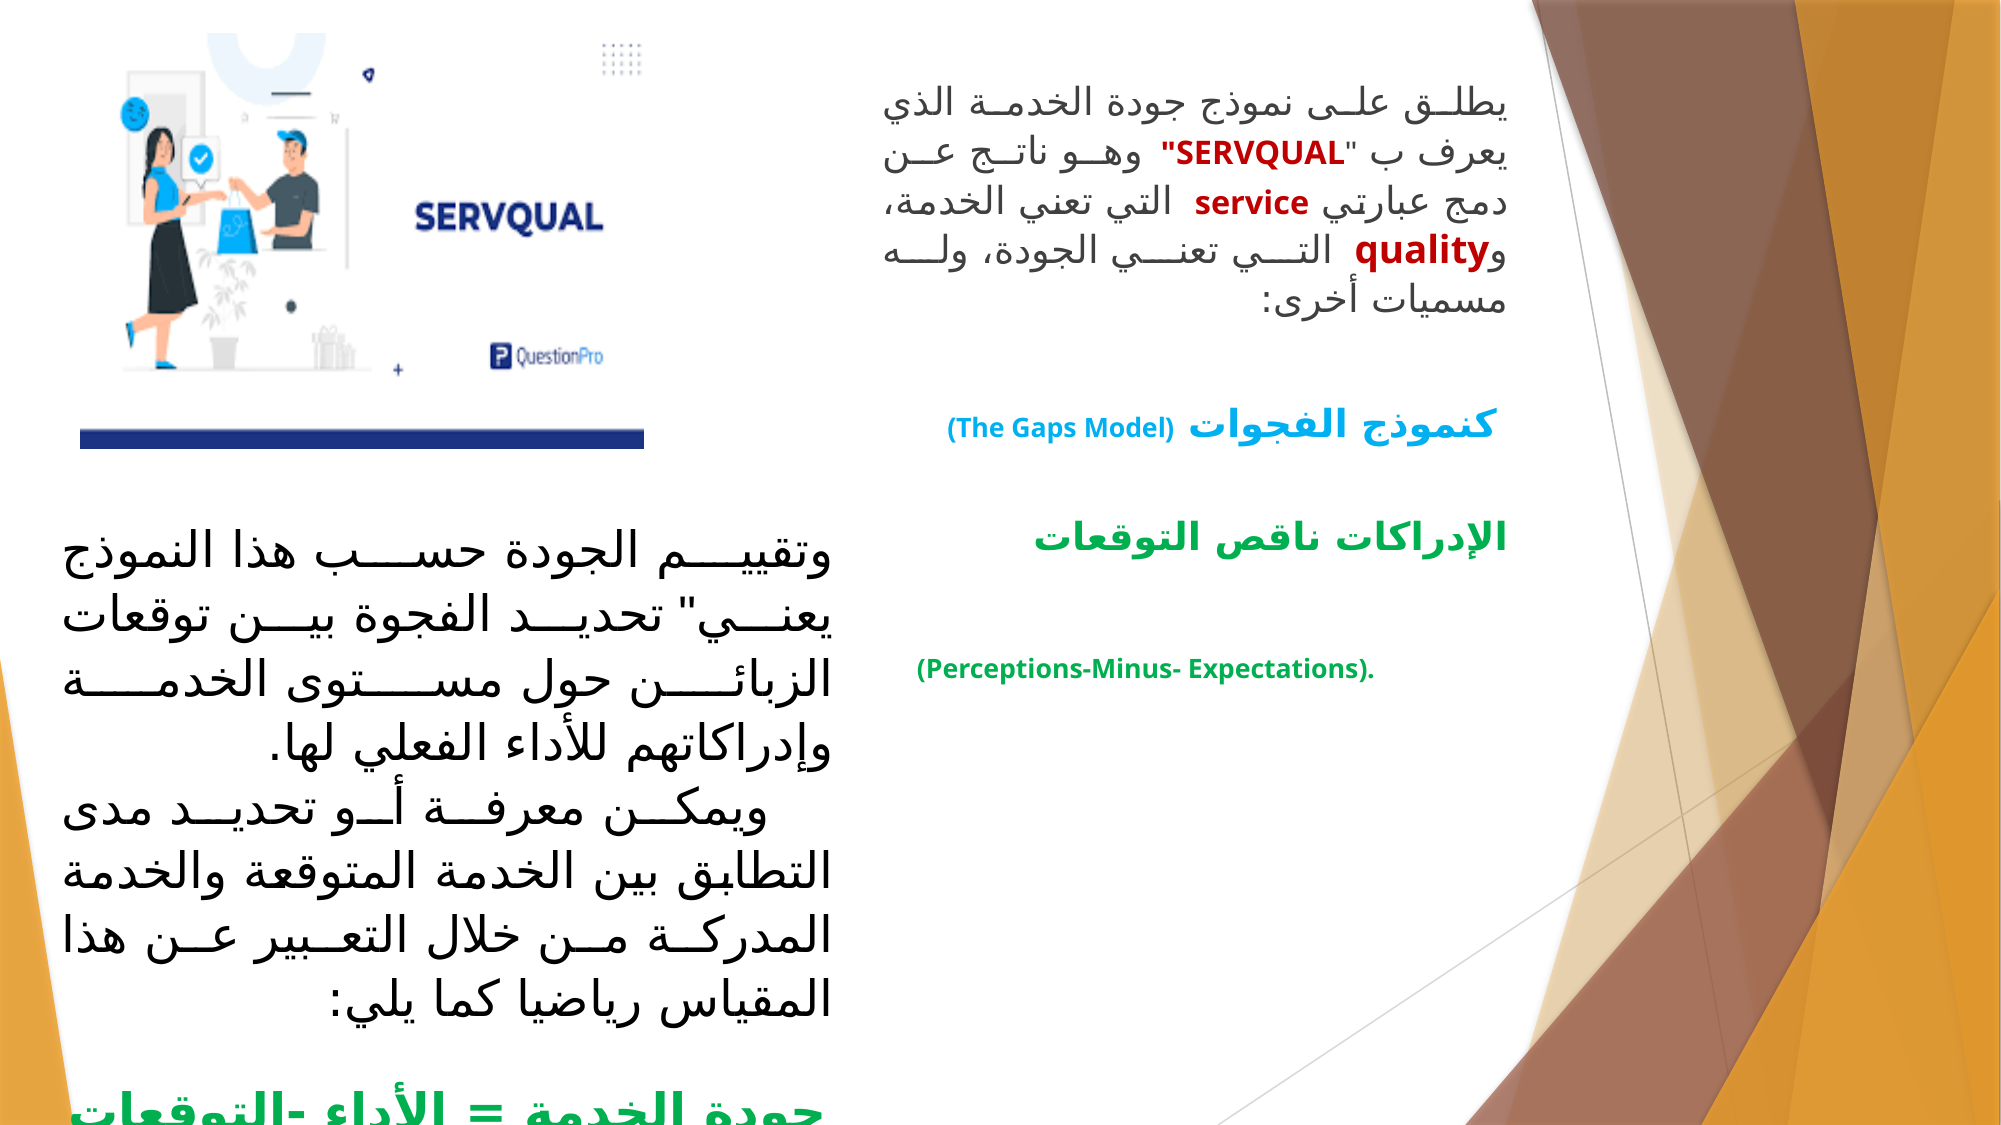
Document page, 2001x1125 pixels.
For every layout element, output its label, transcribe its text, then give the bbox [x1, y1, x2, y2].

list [80, 32, 644, 449]
list يطلق على نموذج جودة الخدمة الذي يعرف ب "SERVQUAL" وهو ناتج عن دمج عبارتي service التي تعني الخدمة، وquality التي تعني الجودة، وله مسميات أخرى: كنموذج الفجوات (The Gaps Model) الإدراكات ناقص التوقعات (Perceptions-Minus- Expectations). [867, 66, 1541, 697]
text_box وتقييم الجودة حسب هذا النموذج يعني" تحديد الفجوة بين توقعات الزبائن حول مستوى الخدمة وإدراكاتهم للأداء الفعلي لها. ويمكن معرفة أو تحديد مدى التطابق بين الخدمة المتوقعة والخدمة المدركة من خلال التعبير عن هذا المقياس رياضيا كما يلي: جودة الخدمة = الأداء -التوقعات [46, 498, 868, 1068]
